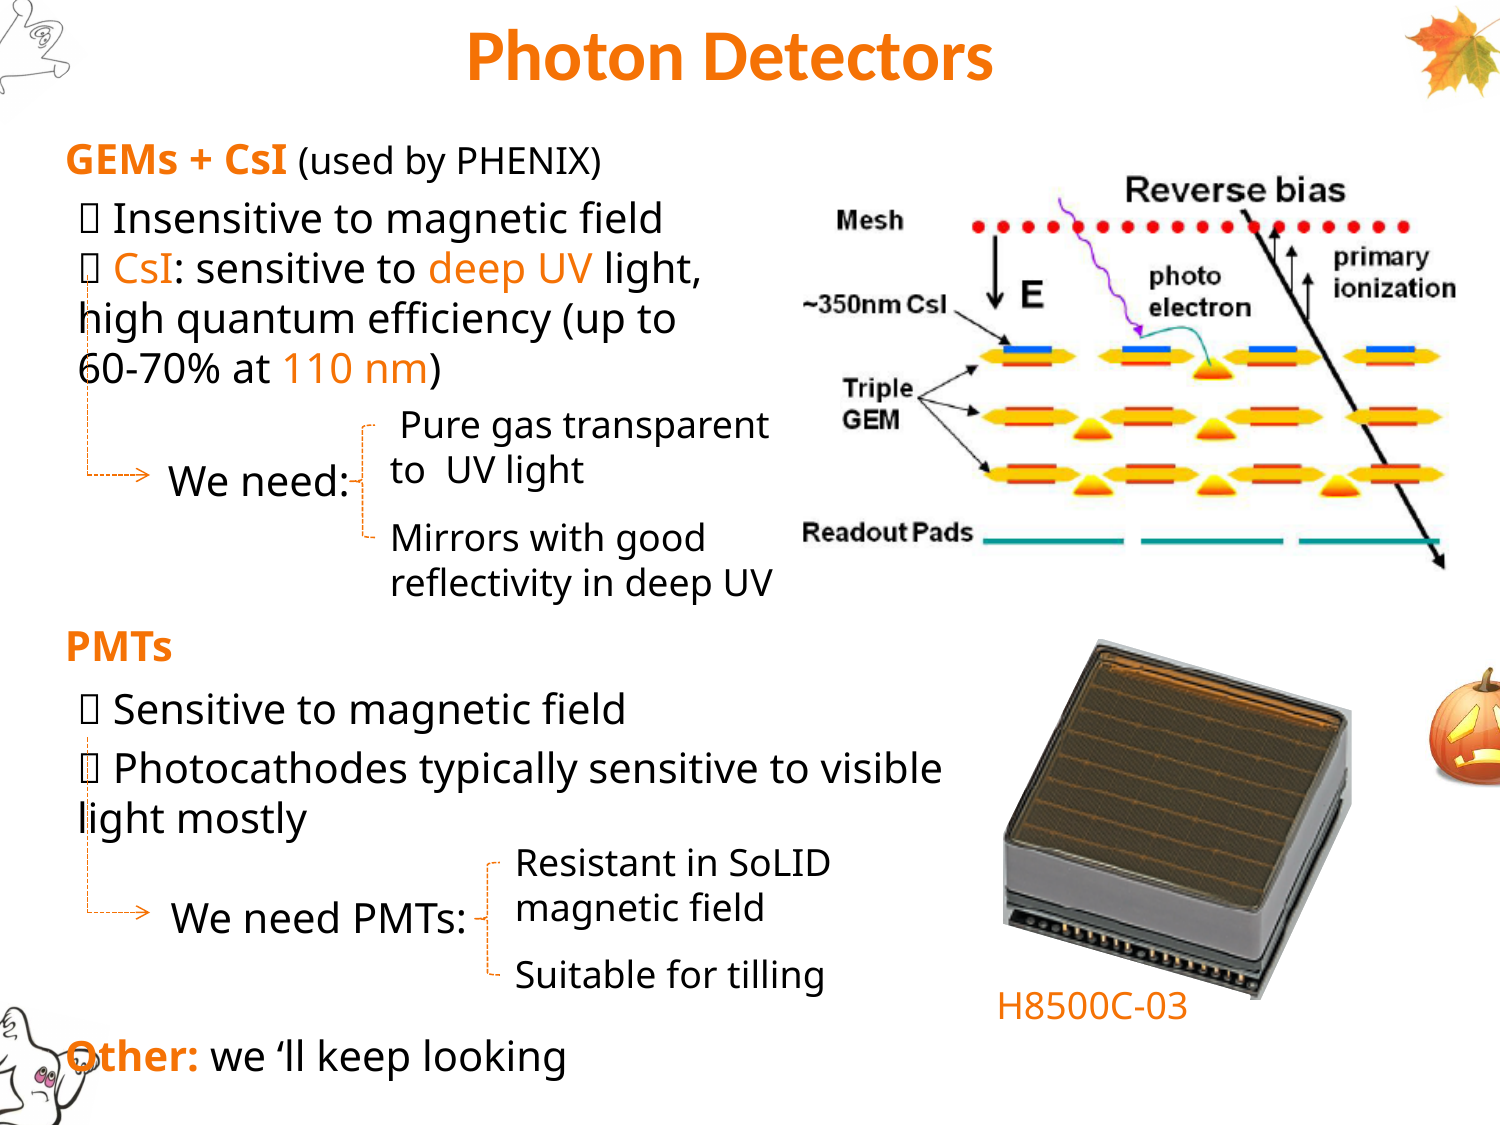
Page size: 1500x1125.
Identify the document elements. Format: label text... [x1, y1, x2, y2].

text_box [483, 861, 500, 976]
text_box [924, 585, 1418, 1057]
text_box  Photocathodes typically sensitive to visible light mostly [62, 734, 919, 850]
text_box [787, 162, 1463, 576]
text_box Resistant in SoLID magnetic field [499, 831, 888, 937]
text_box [87, 737, 151, 913]
text_box PMTs [49, 620, 863, 678]
text_box Suitable for tilling [499, 943, 919, 1004]
text_box  Sensitive to magnetic field [62, 675, 725, 734]
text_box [49, 124, 863, 613]
picture [0, 0, 87, 124]
picture [1424, 659, 1500, 788]
picture [1401, 0, 1500, 112]
text_box We need PMTs: [155, 884, 483, 950]
text_box Photon Detectors [451, 0, 1010, 103]
text_box Other: we ‘ll keep looking [101, 1021, 863, 1087]
picture [0, 1002, 98, 1125]
